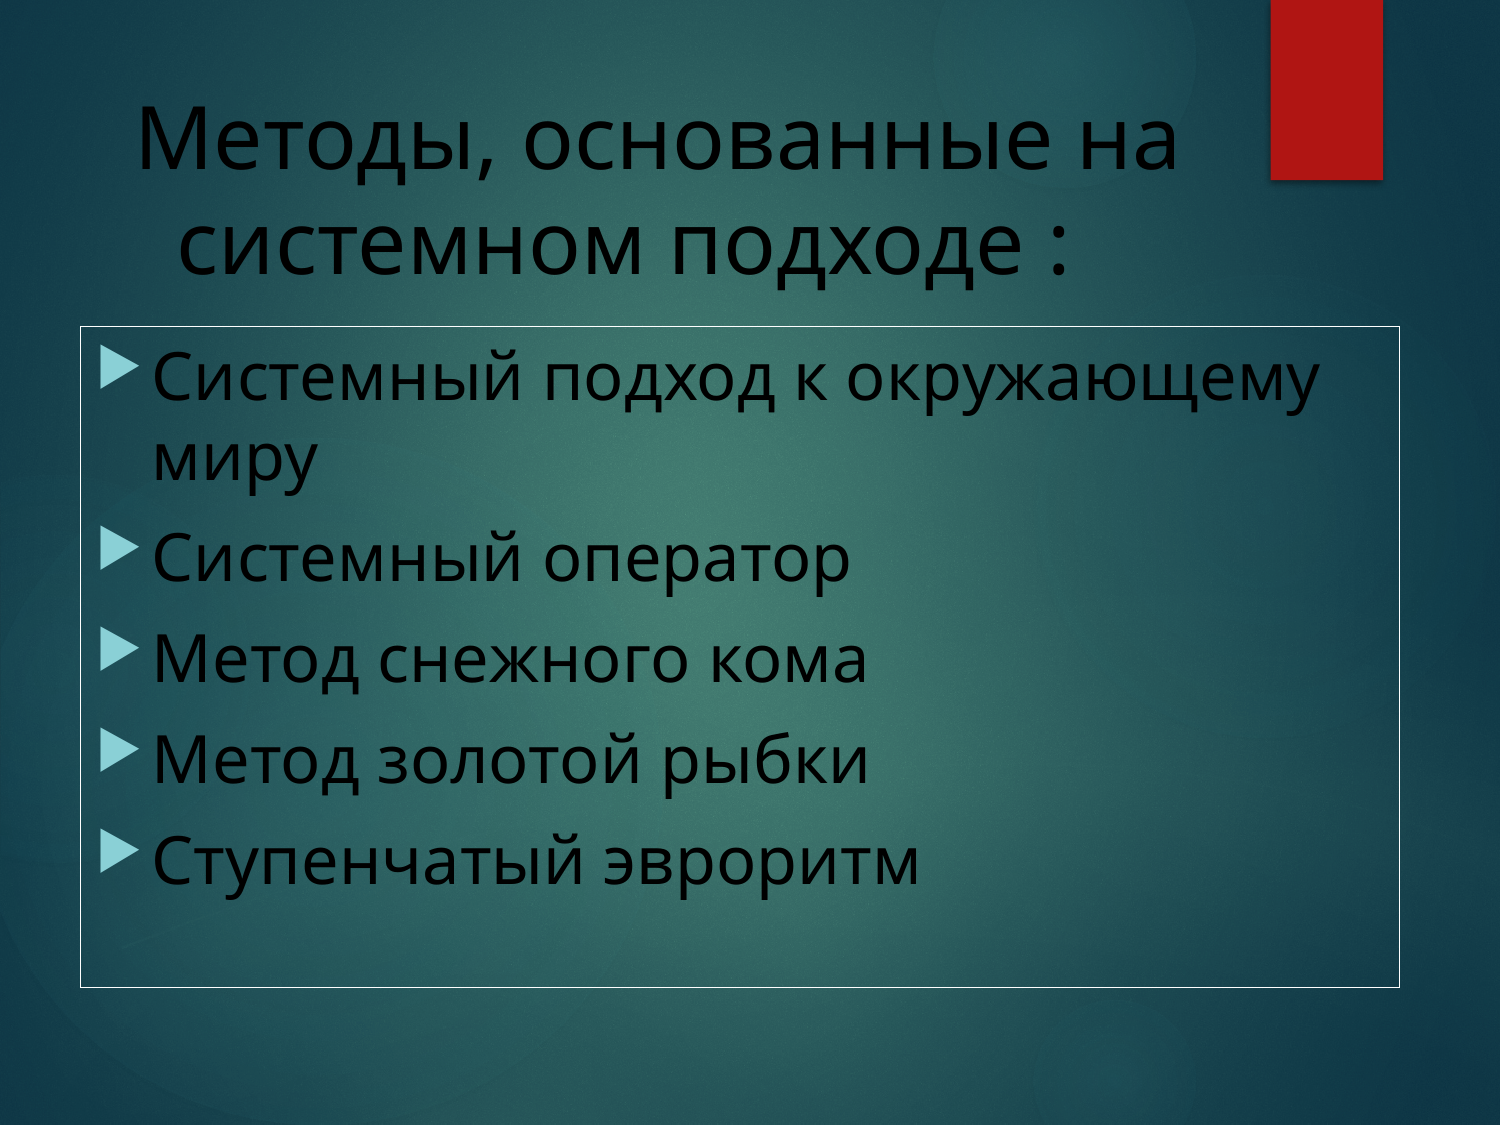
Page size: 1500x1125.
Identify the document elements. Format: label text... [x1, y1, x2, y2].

title Методы, основанные на системном подходе : [79, 74, 1237, 304]
list Системный подход к окружающему миру Системный оператор Метод снежного кома Метод золотой рыбки Ступенчатый эвроритм [80, 326, 1400, 988]
